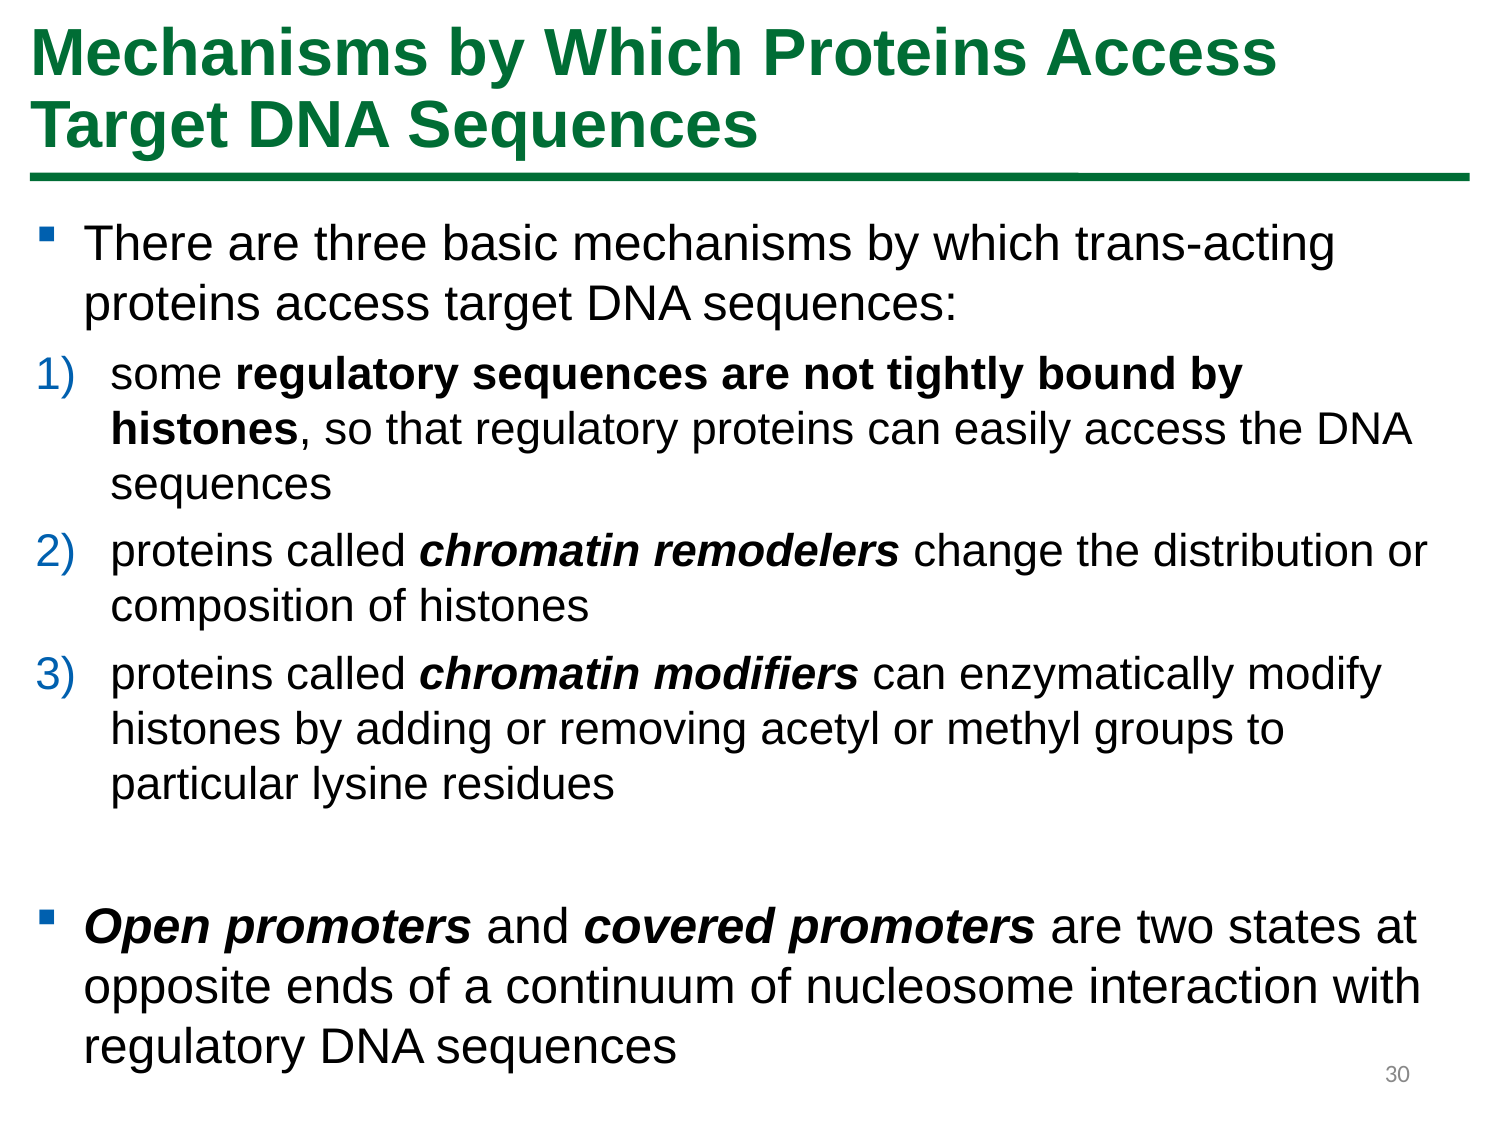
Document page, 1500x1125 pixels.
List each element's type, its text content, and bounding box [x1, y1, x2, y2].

list There are three basic mechanisms by which trans-acting proteins access target DNA sequences: some regulatory sequences are not tightly bound by histones, so that regulatory proteins can easily access the DNA sequences proteins called chromatin remodelers change the distribution or composition of histones proteins called chromatin modifiers can enzymatically modify histones by adding or removing acetyl or methyl groups to particular lysine residues Open promoters and covered promoters are two states at opposite ends of a continuum of nucleosome interaction with regulatory DNA sequences [31, 138, 1471, 1002]
title Mechanisms by Which Proteins Access Target DNA Sequences [29, 17, 1470, 153]
text_box 30 [1074, 1042, 1425, 1103]
